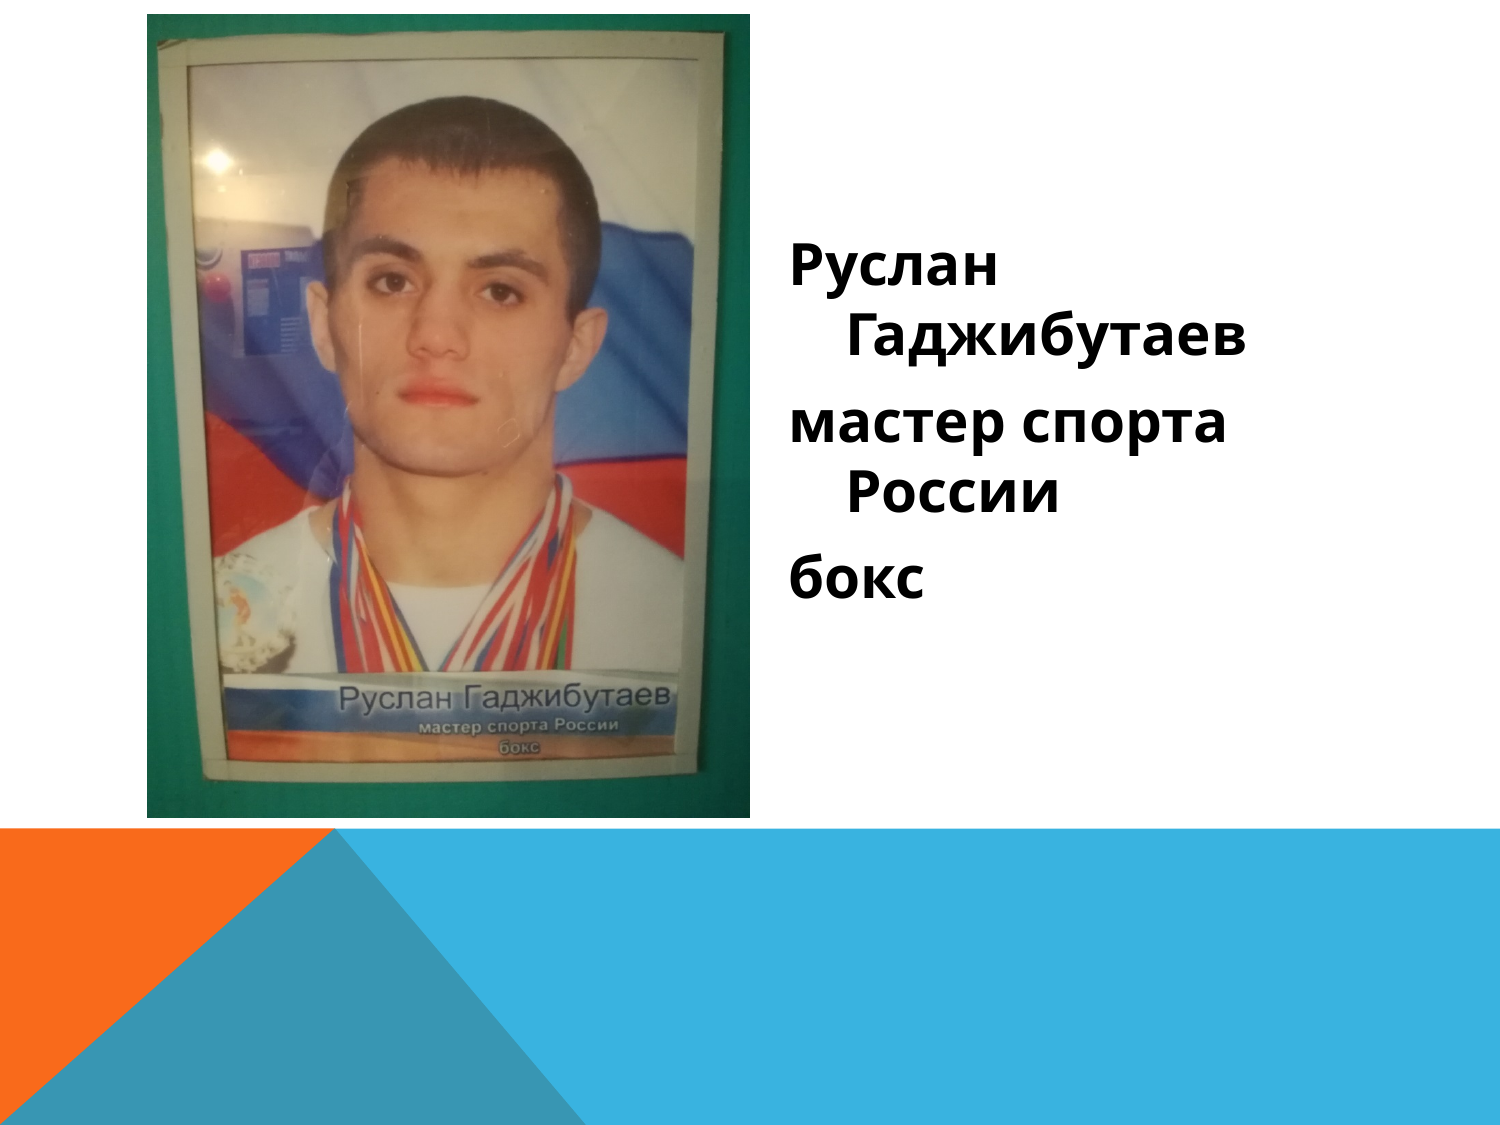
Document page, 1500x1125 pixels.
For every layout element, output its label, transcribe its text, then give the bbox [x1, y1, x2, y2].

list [147, 14, 751, 818]
list Руслан Гаджибутаев мастер спорта России бокс [773, 219, 1391, 804]
